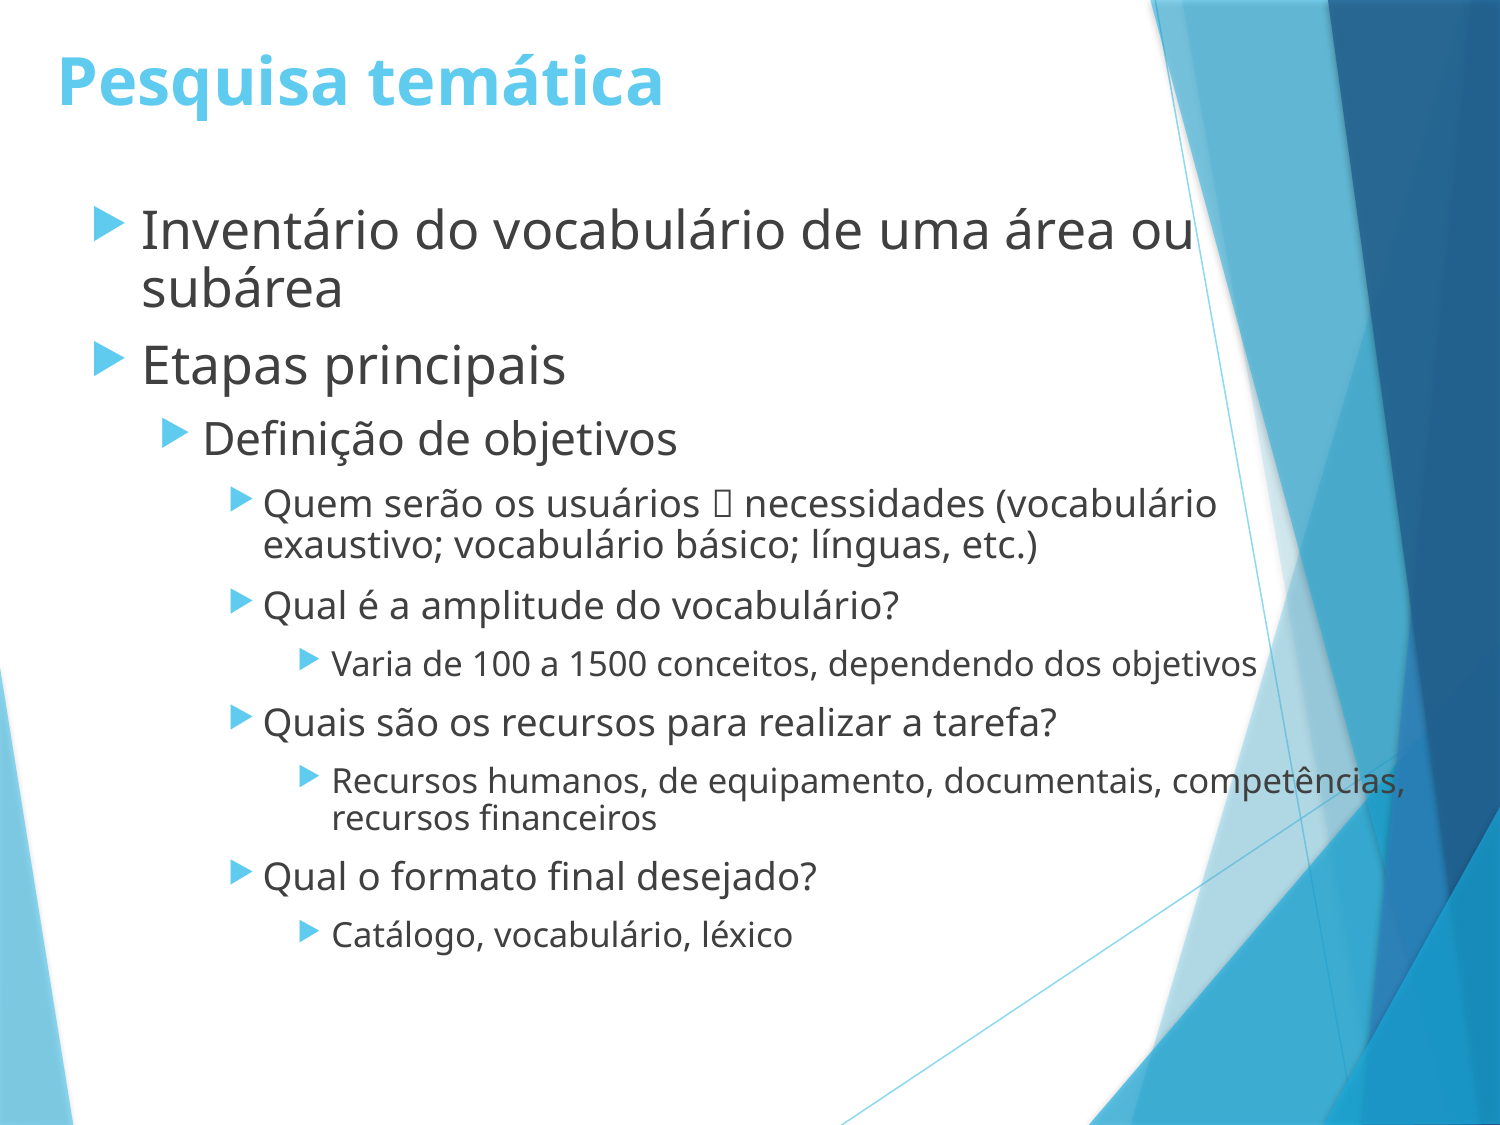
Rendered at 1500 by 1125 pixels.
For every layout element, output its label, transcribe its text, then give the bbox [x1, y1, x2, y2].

title Pesquisa temática [41, 30, 1392, 159]
list Inventário do vocabulário de uma área ou subárea Etapas principais Definição de objetivos Quem serão os usuários  necessidades (vocabulário exaustivo; vocabulário básico; línguas, etc.) Qual é a amplitude do vocabulário? Varia de 100 a 1500 conceitos, dependendo dos objetivos Quais são os recursos para realizar a tarefa? Recursos humanos, de equipamento, documentais, competências, recursos financeiros Qual o formato final desejado? Catálogo, vocabulário, léxico [75, 196, 1425, 1005]
